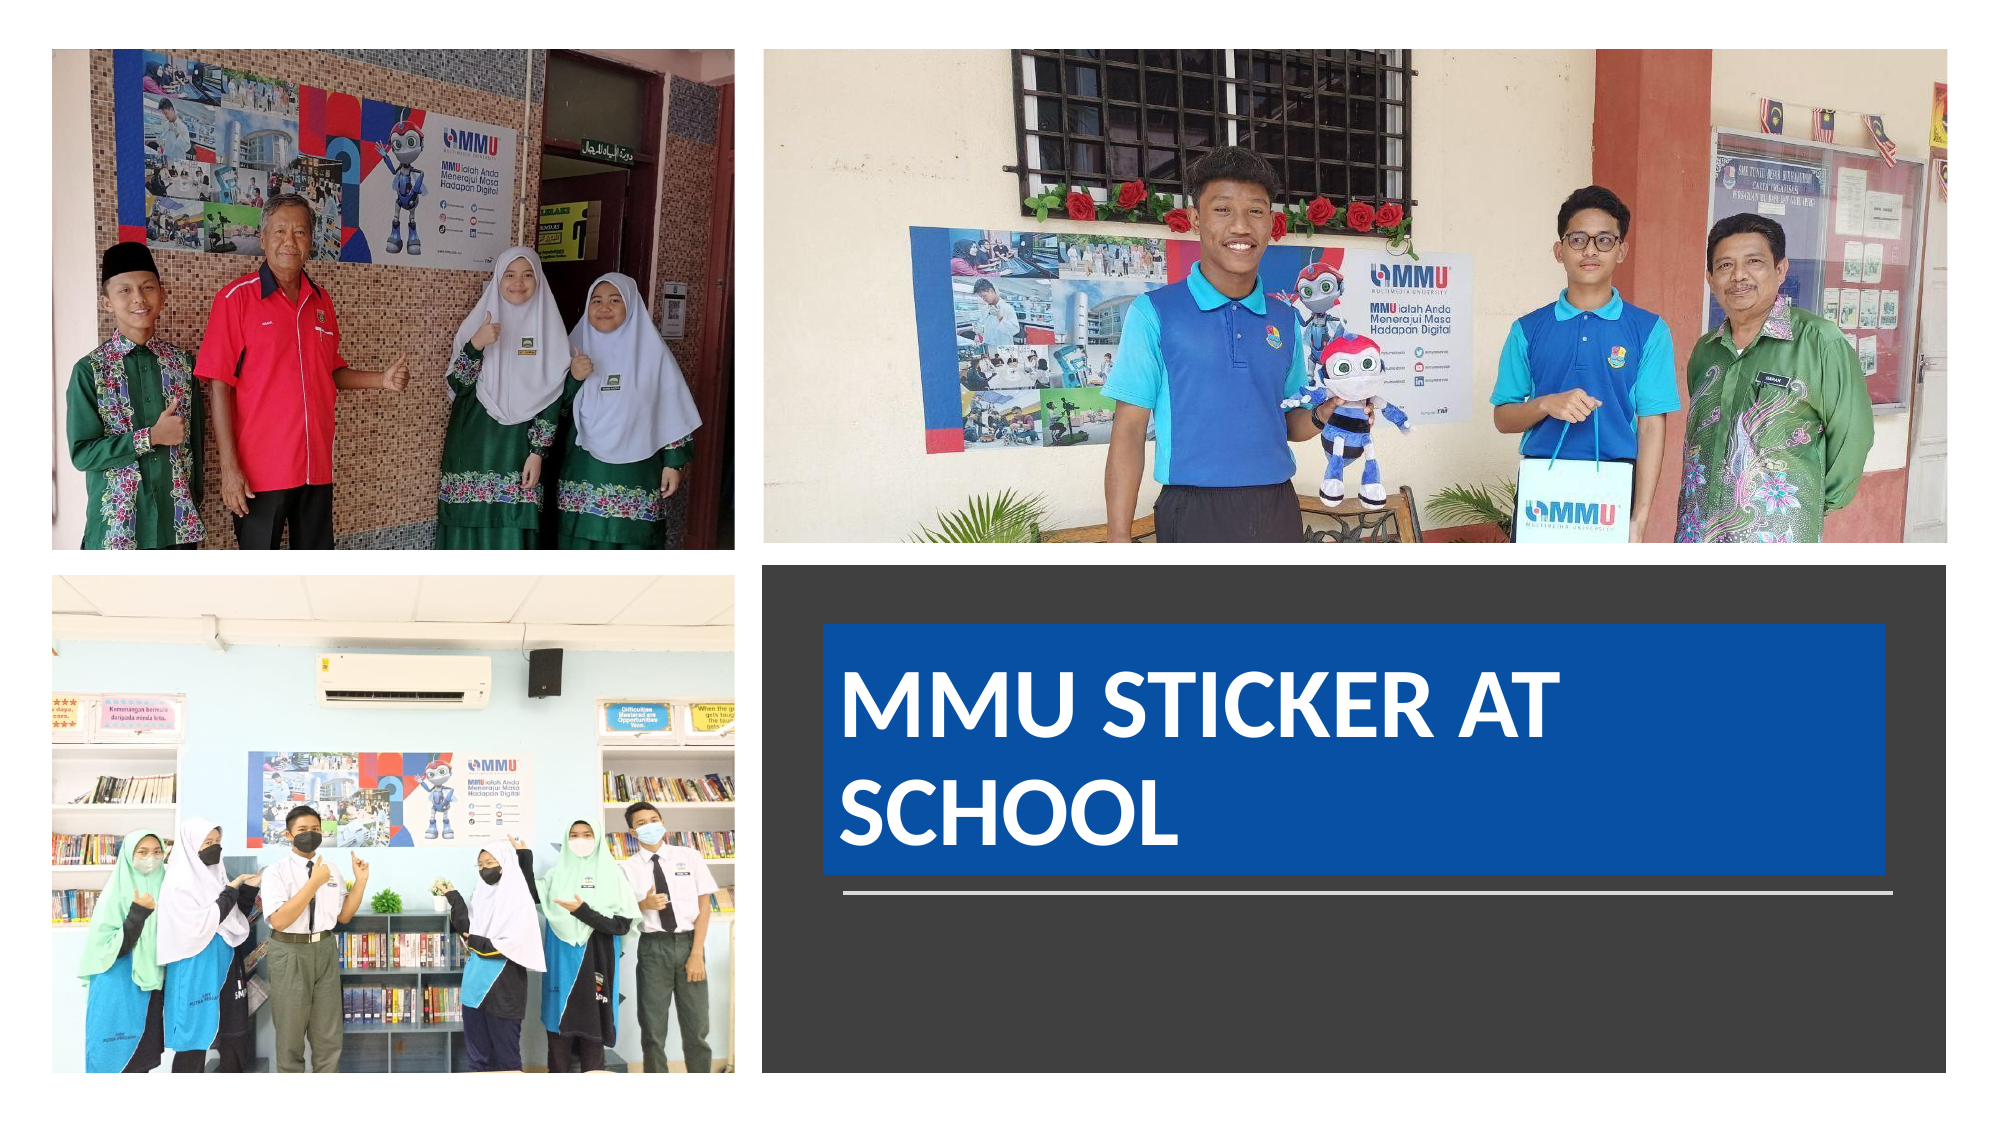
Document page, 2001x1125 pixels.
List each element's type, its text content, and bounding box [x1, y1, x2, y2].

picture [763, 48, 1948, 543]
text_box [772, 575, 1936, 1063]
text_box MMU STICKER AT SCHOOL [823, 625, 1885, 875]
picture [51, 575, 735, 1073]
picture [51, 48, 735, 550]
